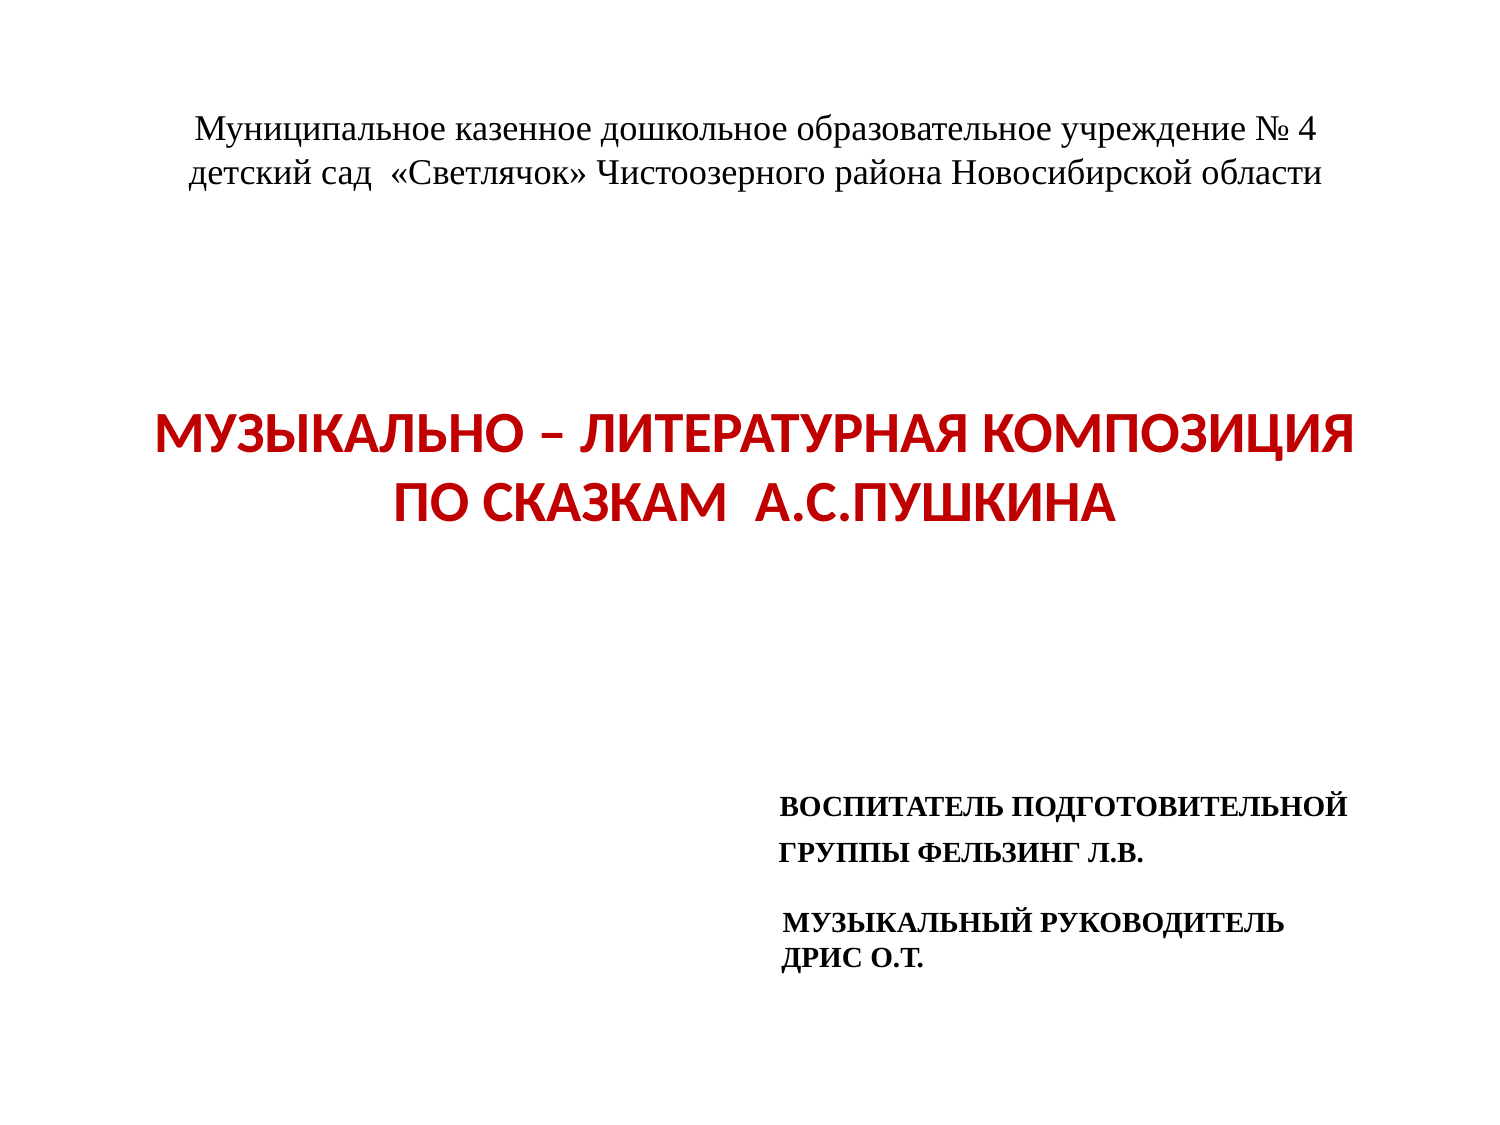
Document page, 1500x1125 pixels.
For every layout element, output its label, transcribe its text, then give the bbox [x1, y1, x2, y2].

list Муниципальное казенное дошкольное образовательное учреждение № 4 детский сад «Светлячок» Чистоозерного района Новосибирской области [118, 70, 1394, 200]
title Музыкально – литературная композиция по сказкам А.С.Пушкина воспитатель подготовительной группы Фельзинг Л.В. Музыкальный руководитель Дрис О.Т. [117, 316, 1393, 1032]
